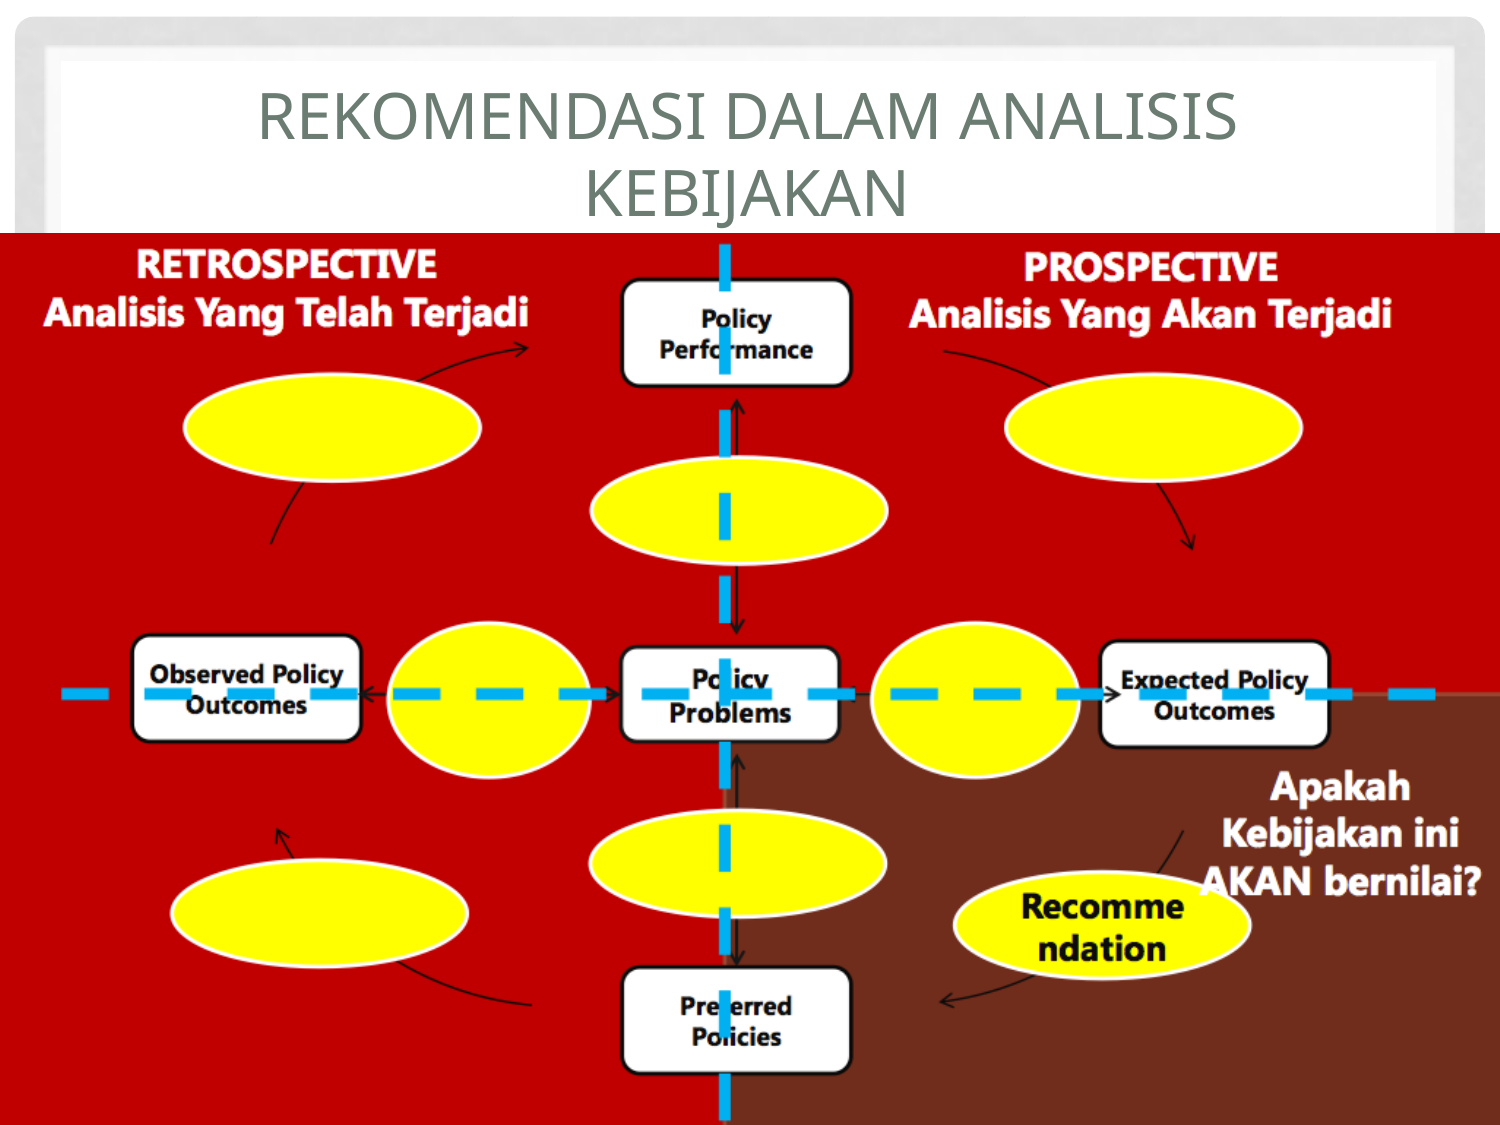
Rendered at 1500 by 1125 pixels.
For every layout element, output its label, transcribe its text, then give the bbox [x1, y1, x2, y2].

picture [0, 232, 1500, 1125]
title REKOMENDASI DALAM ANALISIS KEBIJAKAN [69, 66, 1425, 232]
